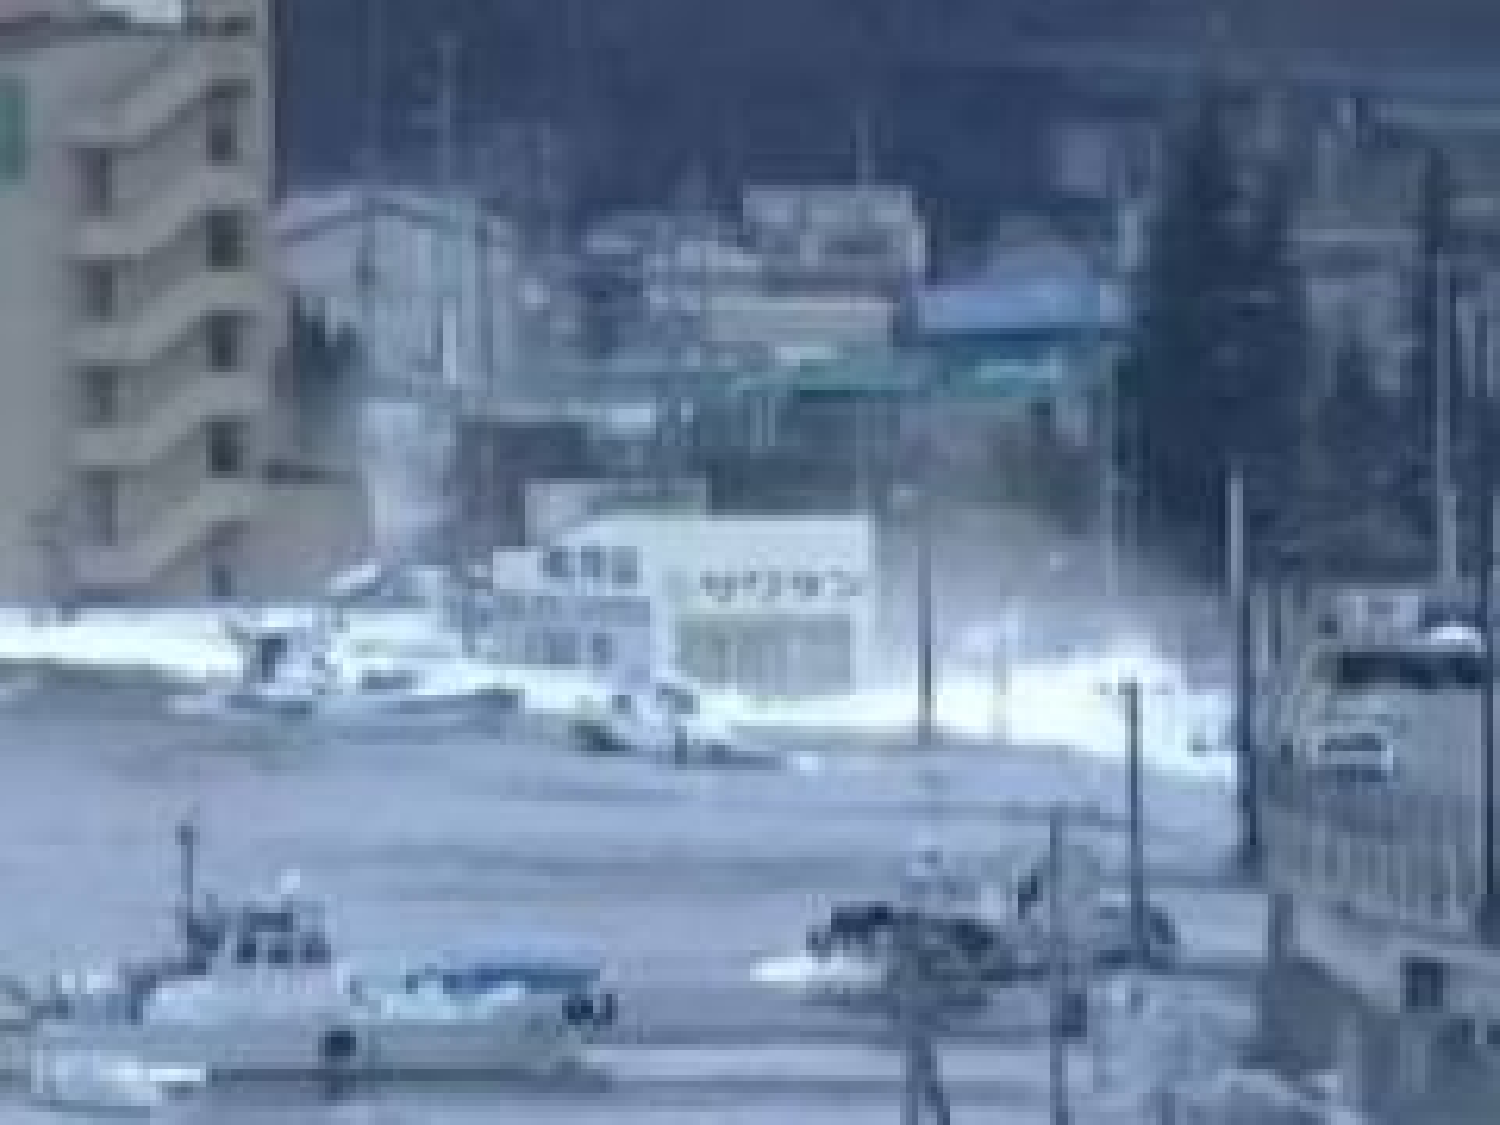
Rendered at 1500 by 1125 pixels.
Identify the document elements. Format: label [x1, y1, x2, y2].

list [0, 0, 1500, 1125]
